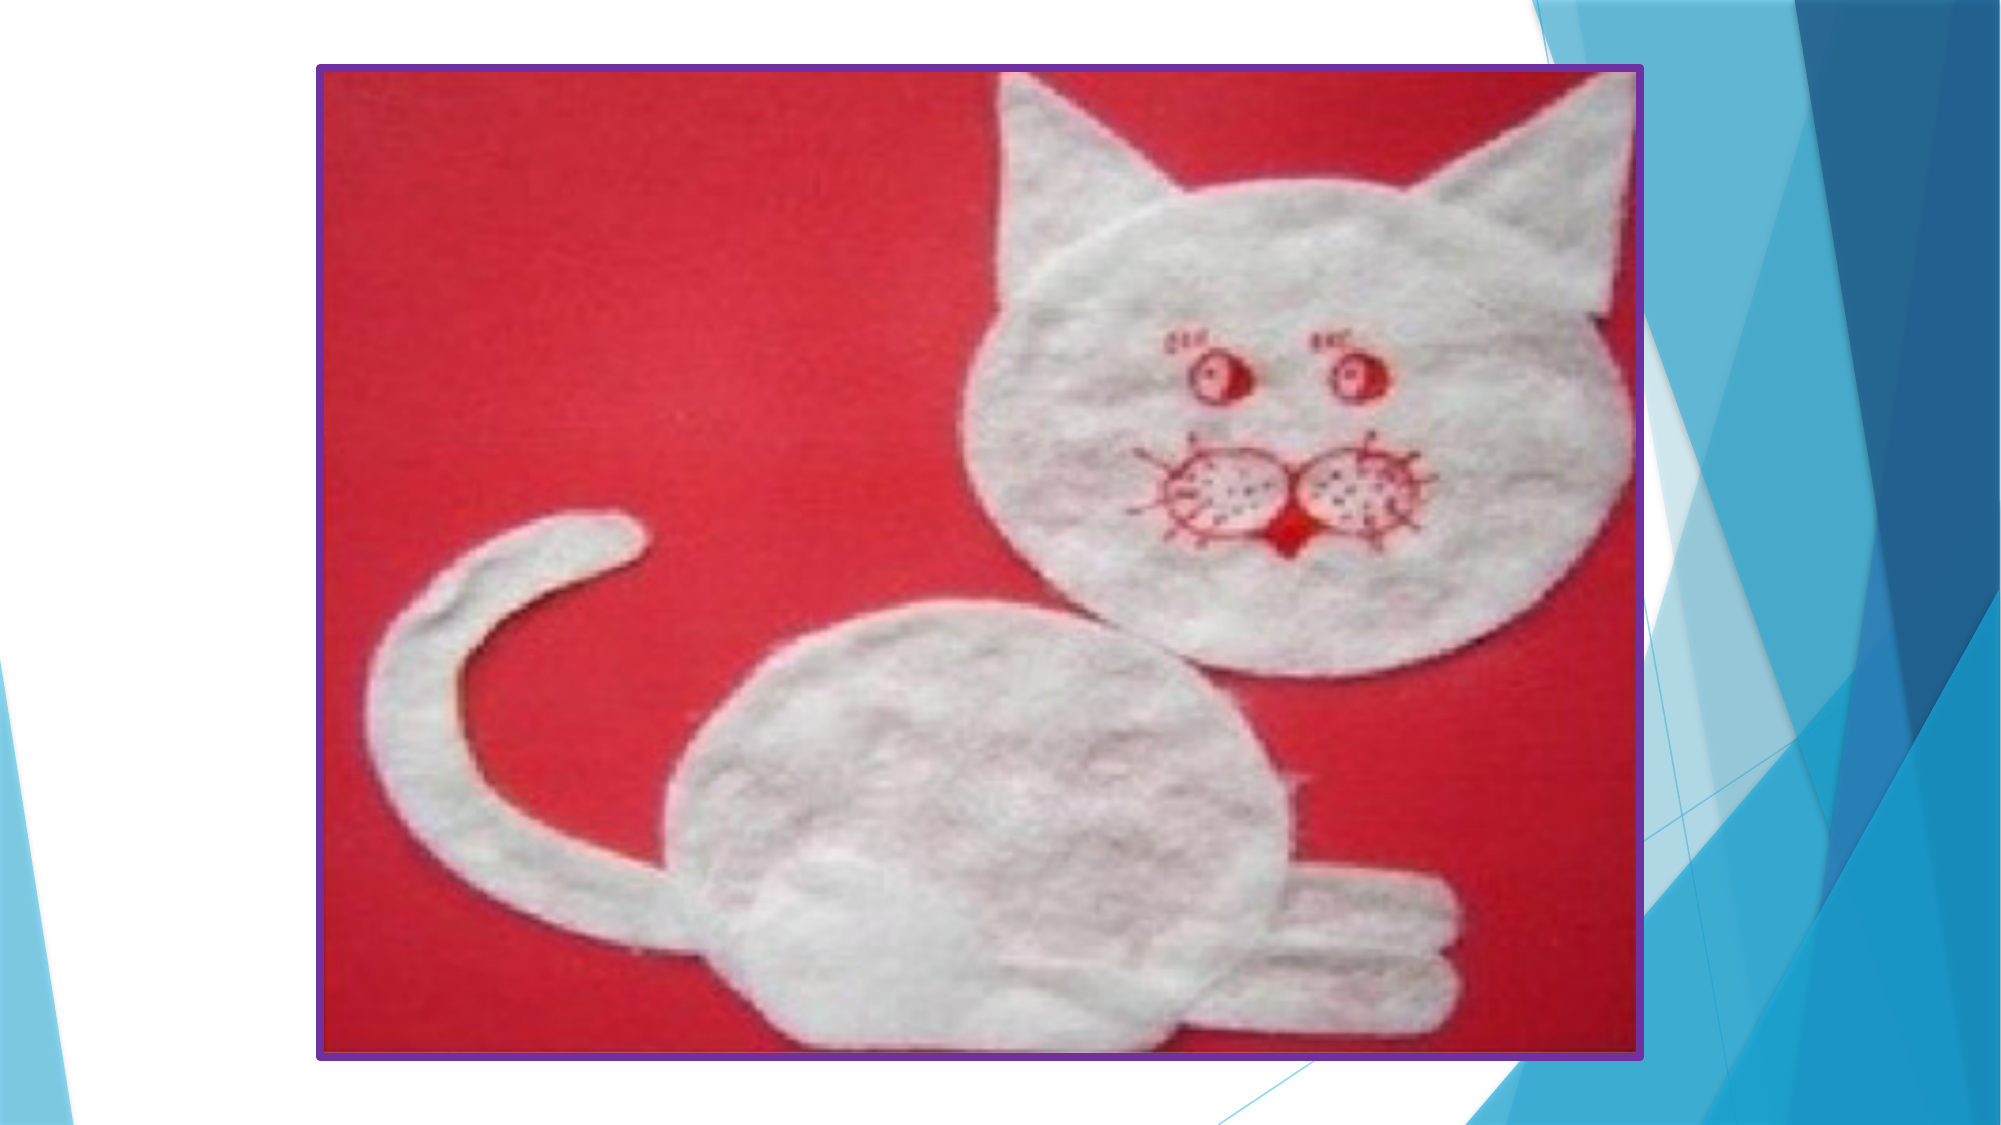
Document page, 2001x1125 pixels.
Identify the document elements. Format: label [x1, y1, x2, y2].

text_box [318, 66, 1642, 1058]
